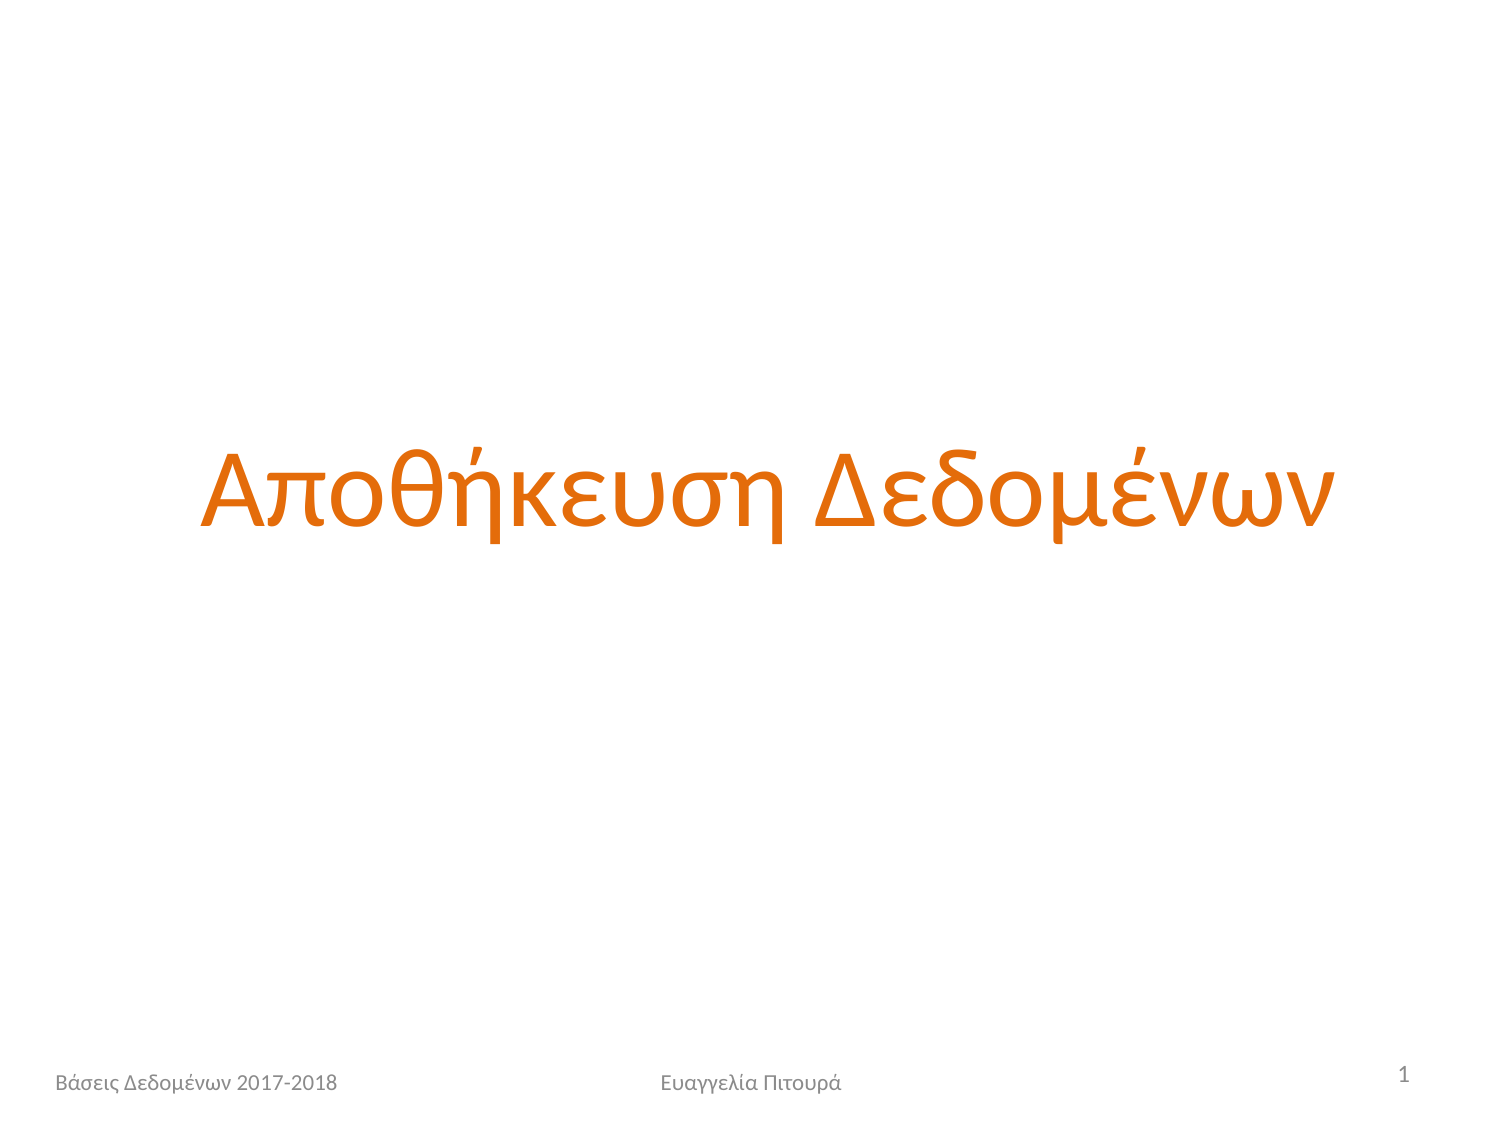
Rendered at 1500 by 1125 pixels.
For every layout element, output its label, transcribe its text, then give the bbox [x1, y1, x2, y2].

slide_number 1 [1074, 1042, 1425, 1103]
text_box Αποθήκευση Δεδομένων [119, 406, 1353, 557]
slide_number Βάσεις Δεδομένων 2017-2018 [40, 1051, 391, 1112]
footer Ευαγγελία Πιτουρά [513, 1051, 989, 1112]
